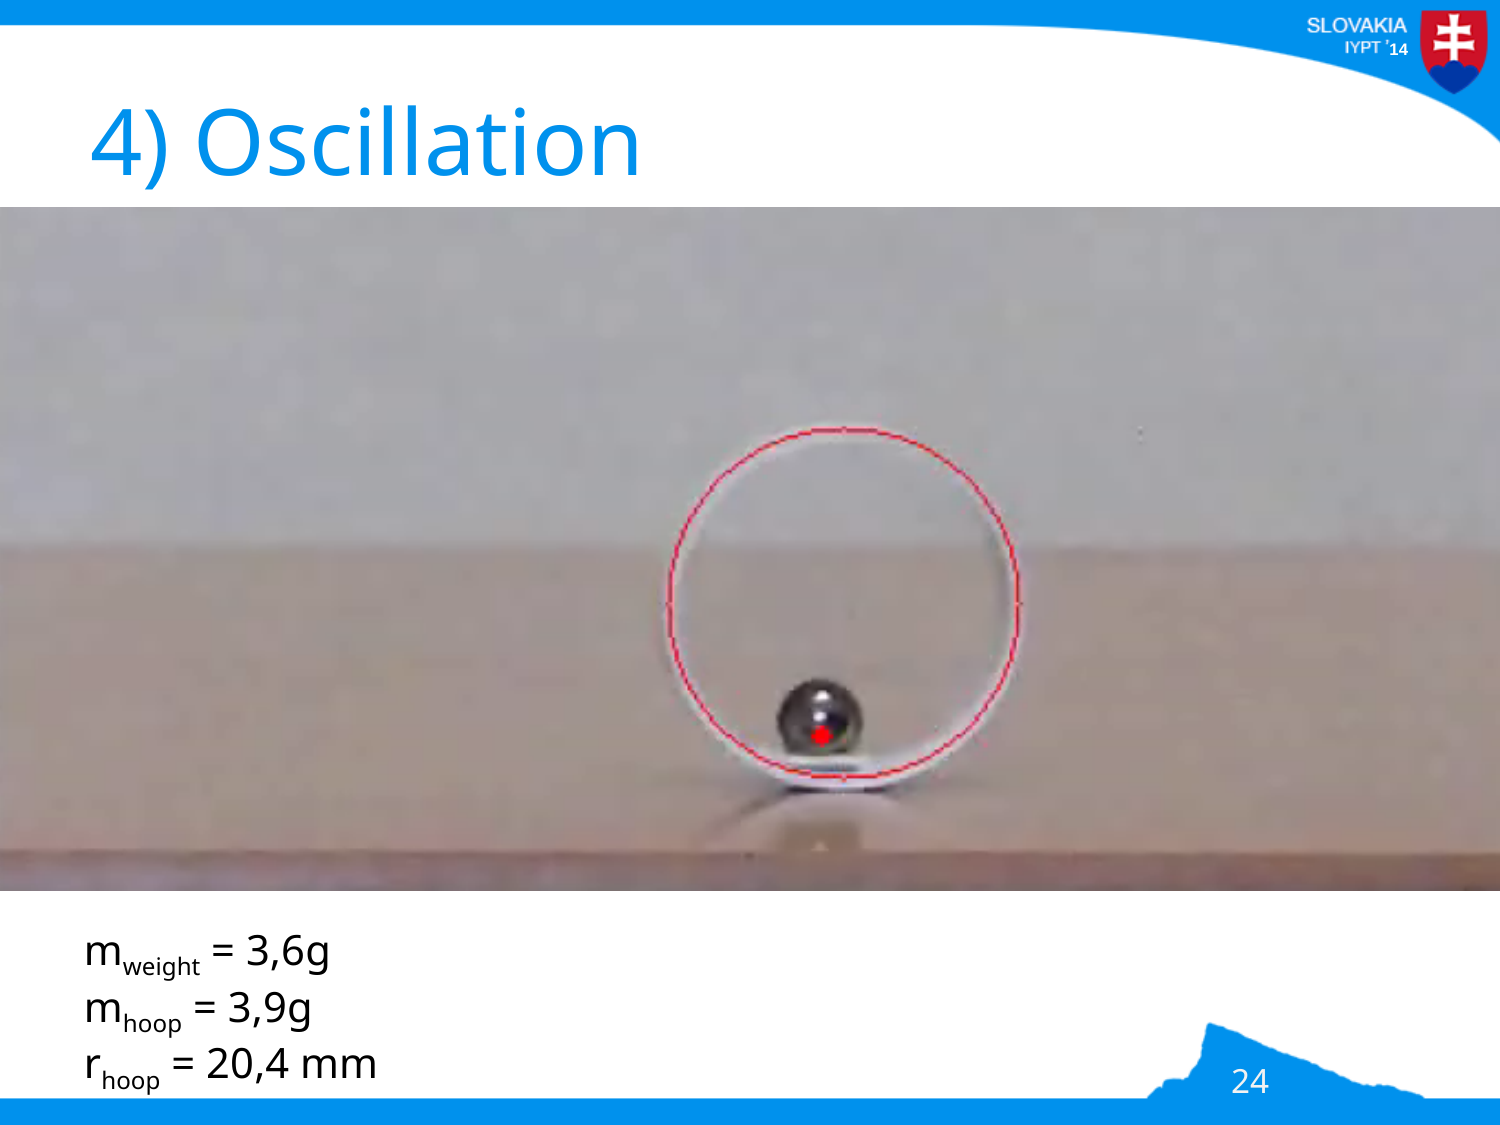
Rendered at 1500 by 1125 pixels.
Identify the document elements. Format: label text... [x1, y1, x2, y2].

picture [0, 892, 1500, 1125]
title 4) Oscillation [75, 45, 1425, 206]
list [0, 206, 1500, 892]
slide_number 24 [1074, 1057, 1425, 1108]
picture [0, 0, 1500, 206]
text_box mweight = 3,6g mhoop = 3,9g rhoop = 20,4 mm [69, 916, 441, 1102]
